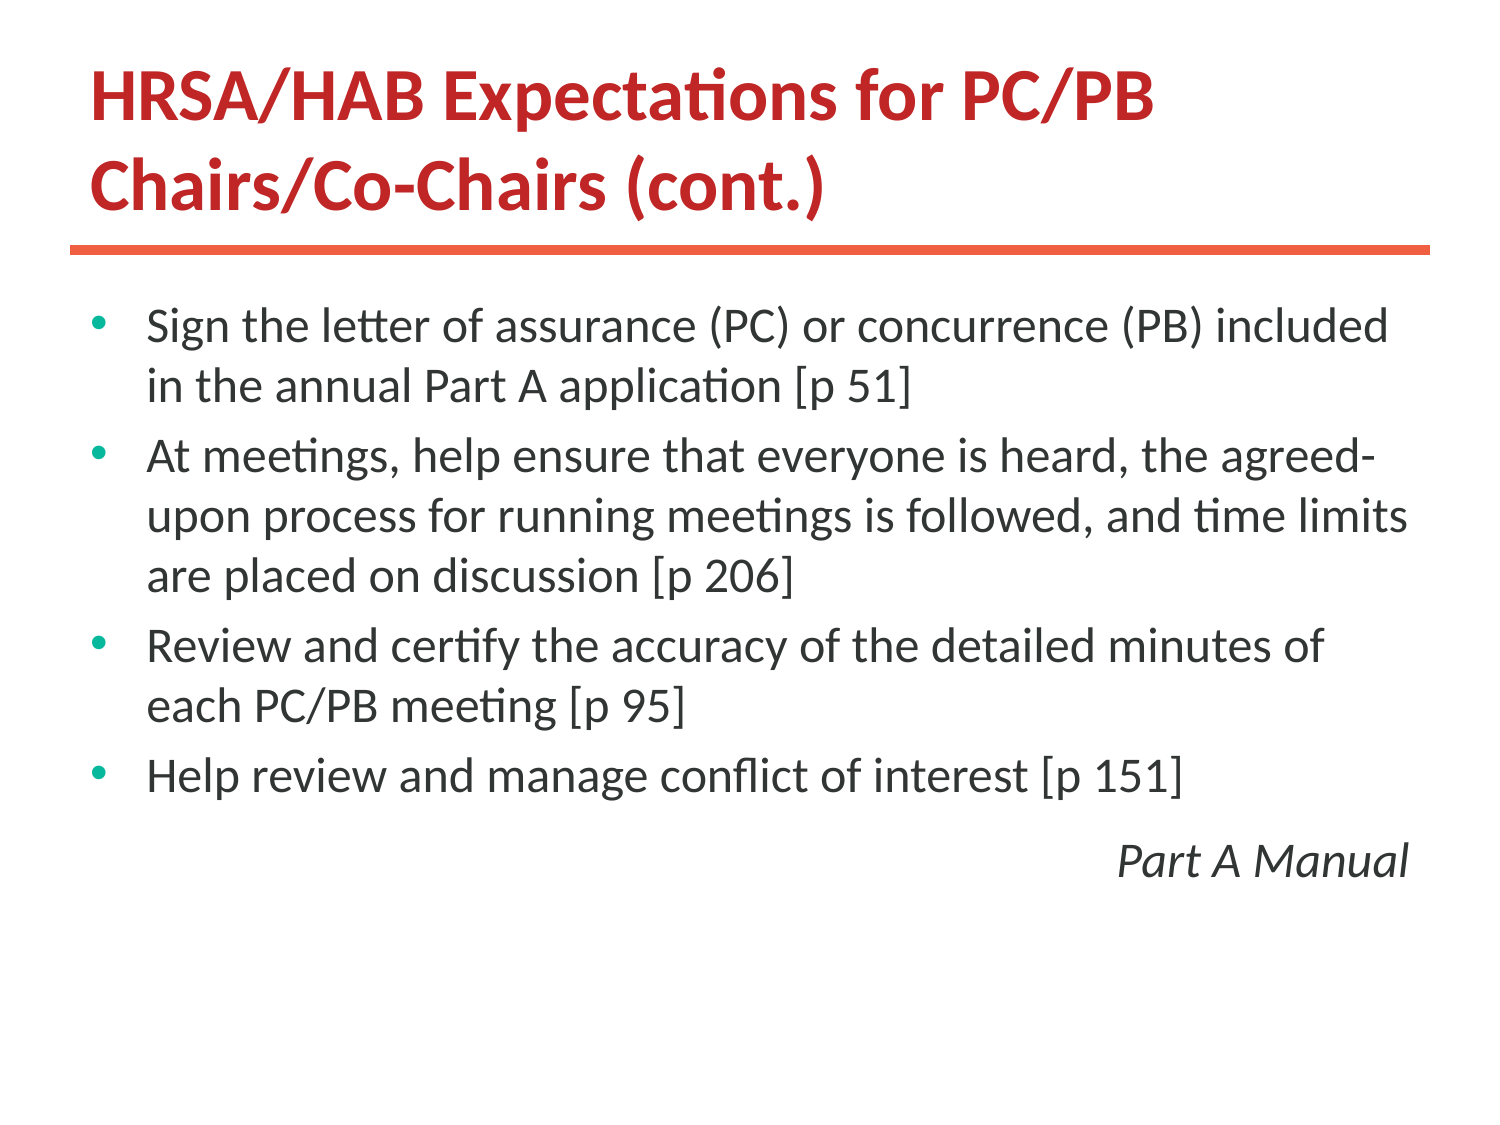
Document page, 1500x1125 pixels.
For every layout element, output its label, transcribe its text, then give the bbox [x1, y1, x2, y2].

title HRSA/HAB Expectations for PC/PB Chairs/Co-Chairs (cont.) [75, 45, 1425, 233]
list Sign the letter of assurance (PC) or concurrence (PB) included in the annual Part A application [p 51] At meetings, help ensure that everyone is heard, the agreed-upon process for running meetings is followed, and time limits are placed on discussion [p 206] Review and certify the accuracy of the detailed minutes of each PC/PB meeting [p 95] Help review and manage conflict of interest [p 151] Part A Manual [75, 284, 1425, 1005]
